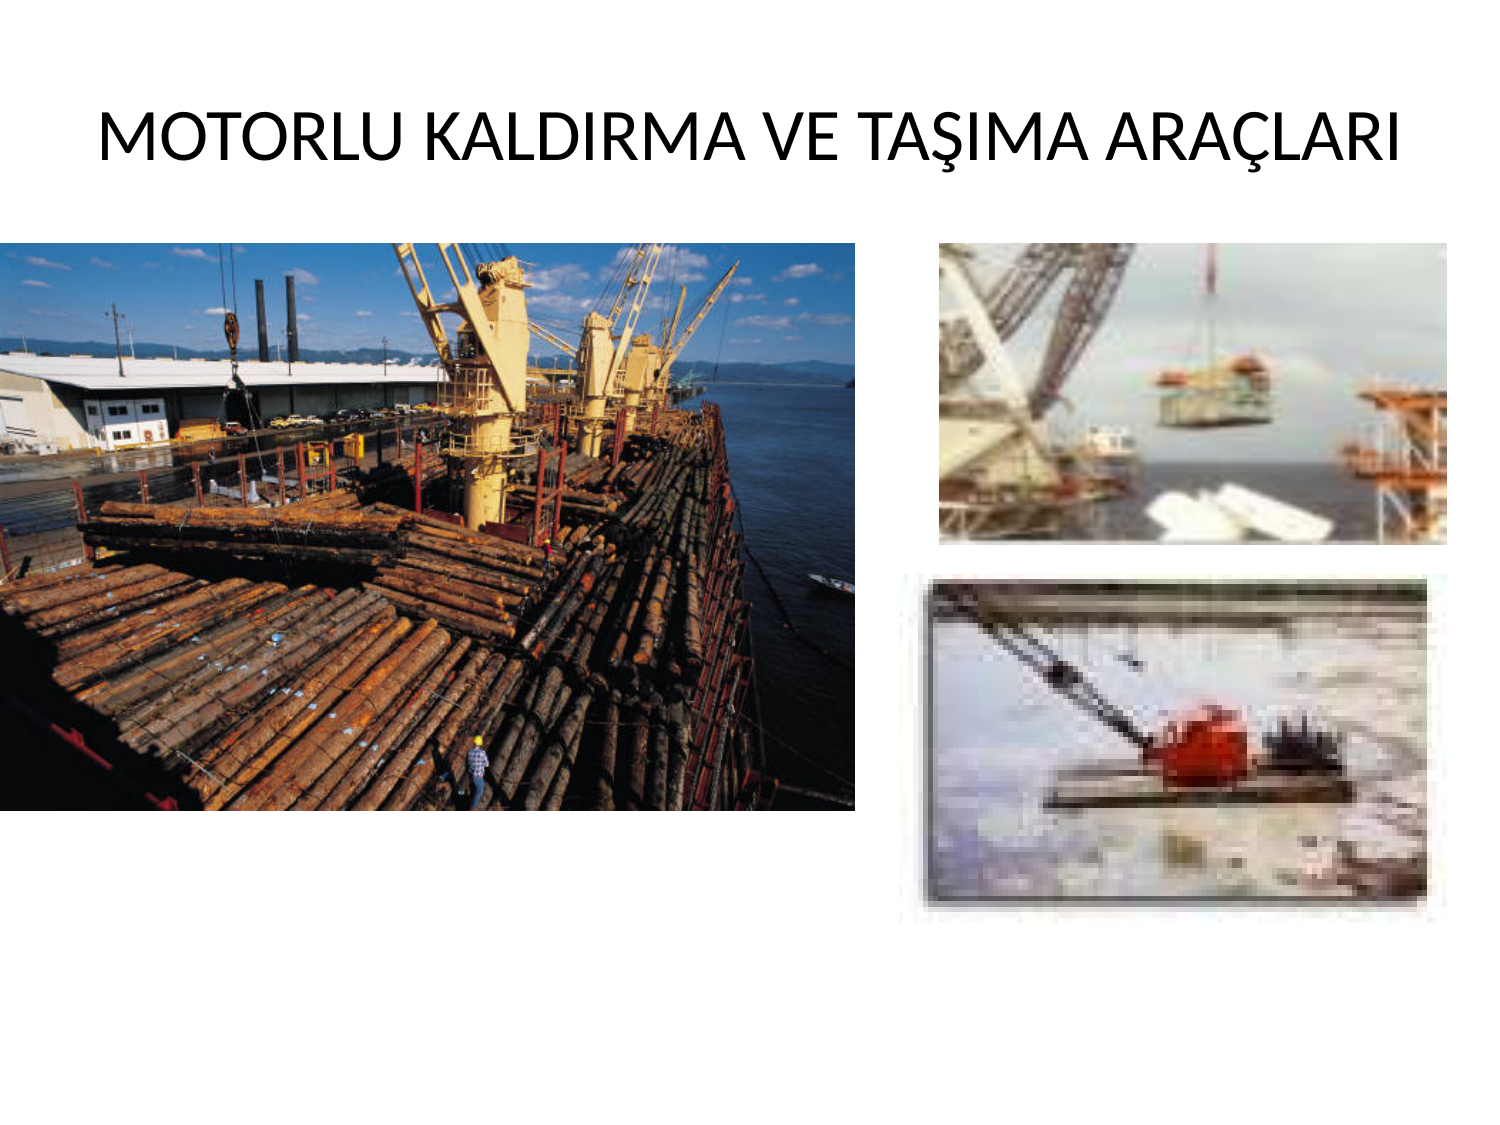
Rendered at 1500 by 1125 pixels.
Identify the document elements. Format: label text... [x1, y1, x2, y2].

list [0, 243, 856, 811]
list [938, 243, 1448, 545]
title MOTORLU KALDIRMA VE TAŞIMA ARAÇLARI [74, 37, 1426, 226]
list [899, 573, 1448, 929]
